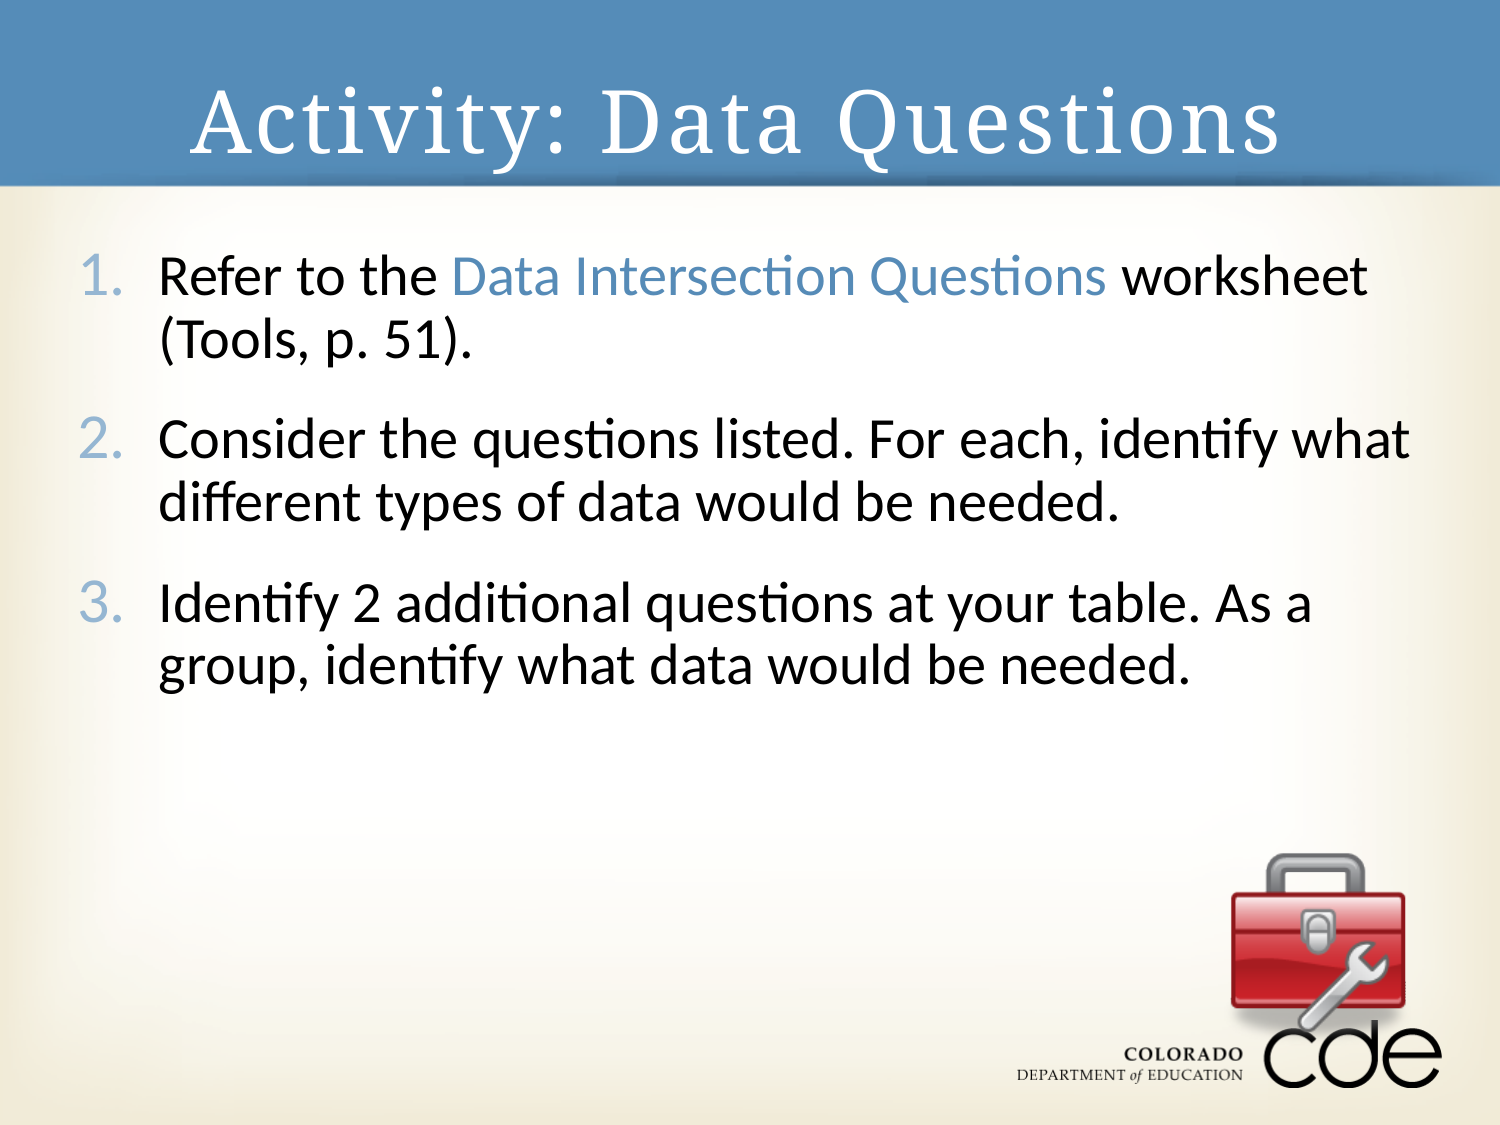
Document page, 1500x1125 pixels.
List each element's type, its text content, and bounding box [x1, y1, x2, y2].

picture [0, 0, 1500, 1125]
list Refer to the Data Intersection Questions worksheet (Tools, p. 51). Consider the questions listed. For each, identify what different types of data would be needed. Identify 2 additional questions at your table. As a group, identify what data would be needed. [62, 237, 1442, 1005]
title Activity: Data Questions [62, 58, 1438, 187]
